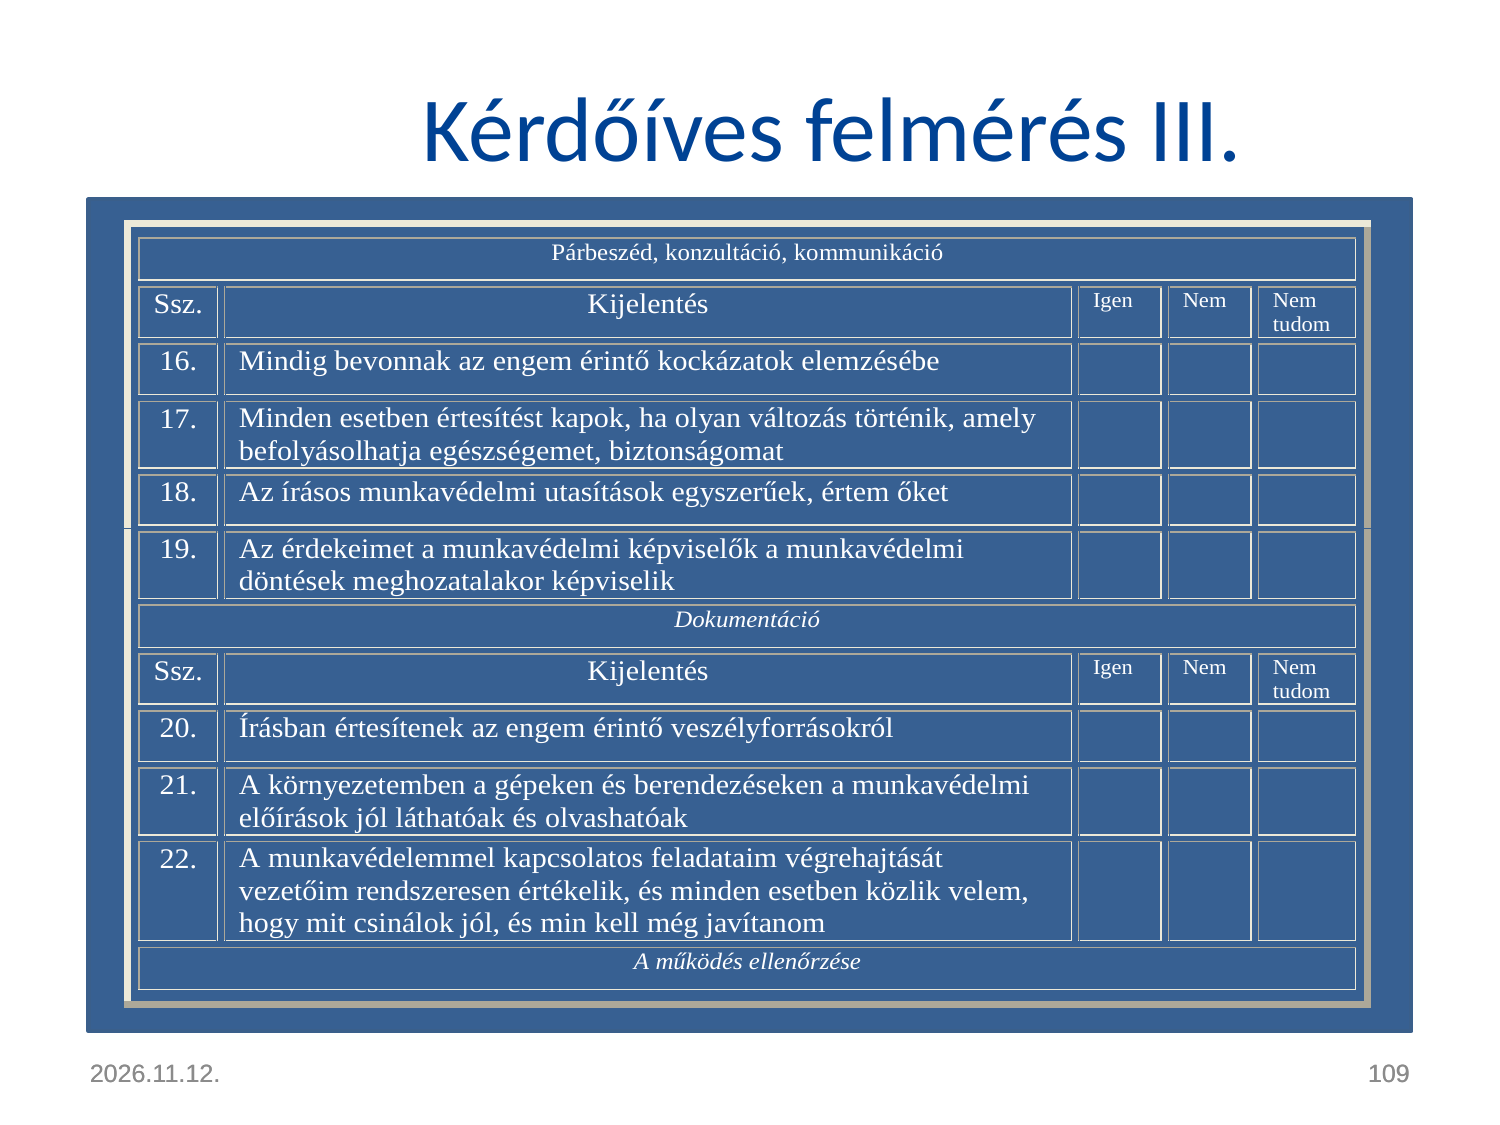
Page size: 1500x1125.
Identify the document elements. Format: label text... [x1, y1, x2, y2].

title Kérdőíves felmérés III. [206, 50, 1450, 200]
text_box [86, 197, 1413, 1033]
text_box 2011.04.22. [75, 1042, 425, 1103]
picture [123, 219, 1377, 1043]
text_box 109 [1074, 1042, 1425, 1103]
